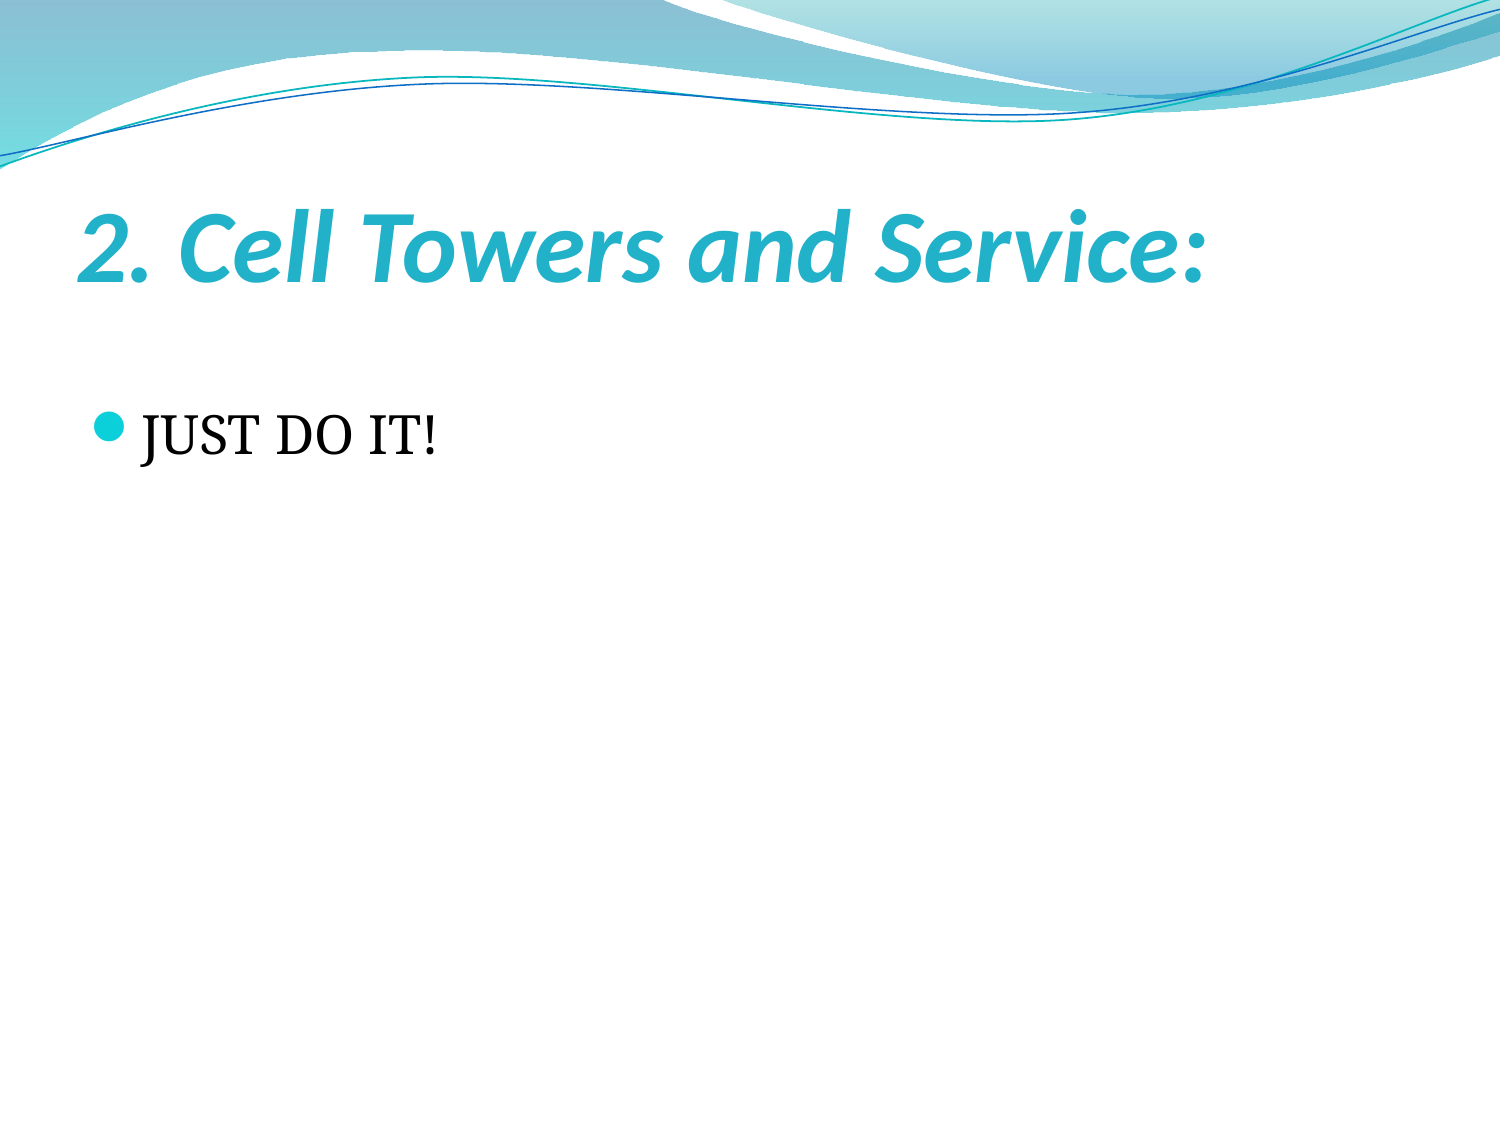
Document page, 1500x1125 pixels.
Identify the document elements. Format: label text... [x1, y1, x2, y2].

title 2. Cell Towers and Service: [75, 115, 1425, 303]
list JUST DO IT! [75, 317, 1425, 1038]
